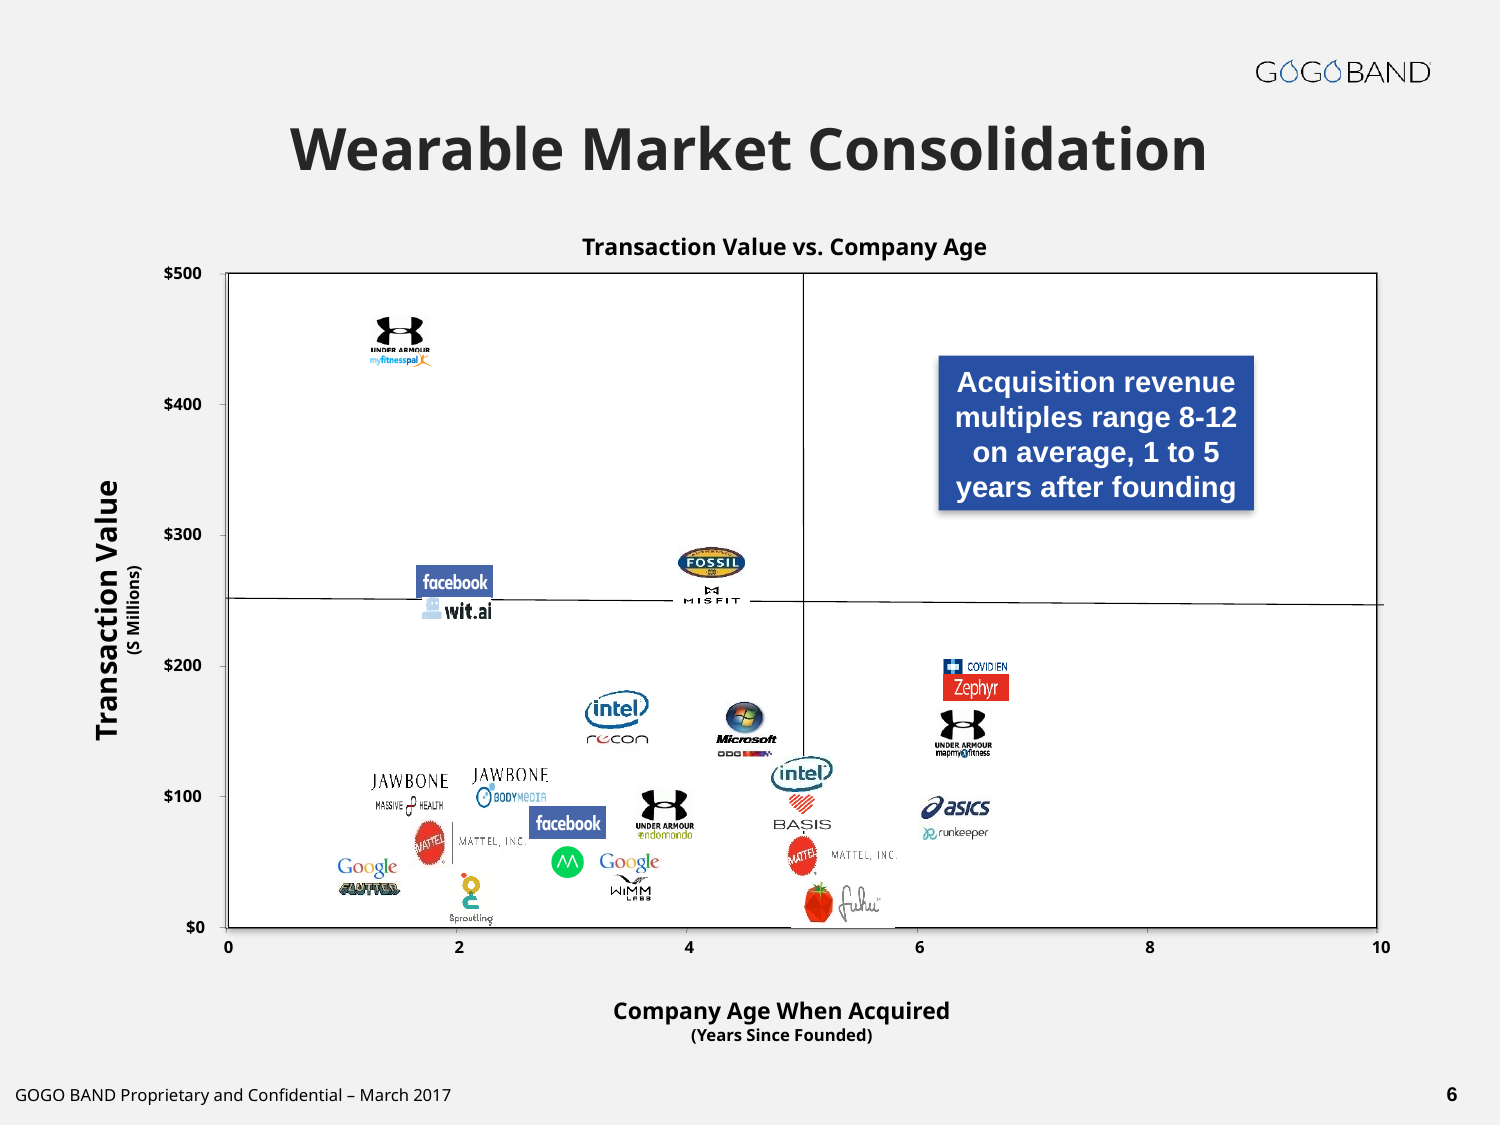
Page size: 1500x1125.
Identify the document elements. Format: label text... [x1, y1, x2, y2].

text_box Company Age When Acquired (Years Since Founded) [613, 996, 951, 1045]
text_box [415, 564, 493, 620]
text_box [369, 314, 432, 367]
picture [919, 795, 992, 841]
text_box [336, 851, 401, 897]
text_box Acquisition revenue multiples range 8-12 on average, 1 to 5 years after founding [938, 355, 1254, 511]
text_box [220, 936, 1398, 959]
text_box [713, 700, 778, 764]
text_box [597, 846, 662, 903]
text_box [582, 690, 652, 752]
slide_number 6 [1378, 1064, 1473, 1124]
text_box [228, 273, 1377, 928]
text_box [410, 819, 526, 926]
footer GOGO BAND Proprietary and Confidential – March 2017 [0, 1064, 822, 1125]
picture [673, 545, 750, 611]
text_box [771, 756, 833, 832]
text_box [935, 708, 992, 758]
text_box Wearable Market Consolidation [0, 69, 1500, 190]
text_box Transaction Value (S Millions) [80, 465, 145, 756]
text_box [471, 765, 548, 810]
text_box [151, 262, 215, 938]
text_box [783, 833, 897, 928]
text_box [371, 772, 448, 817]
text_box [938, 653, 1011, 701]
text_box Transaction Value vs. Company Age [581, 232, 988, 261]
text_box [528, 805, 606, 886]
picture [1254, 58, 1432, 85]
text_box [636, 788, 694, 851]
